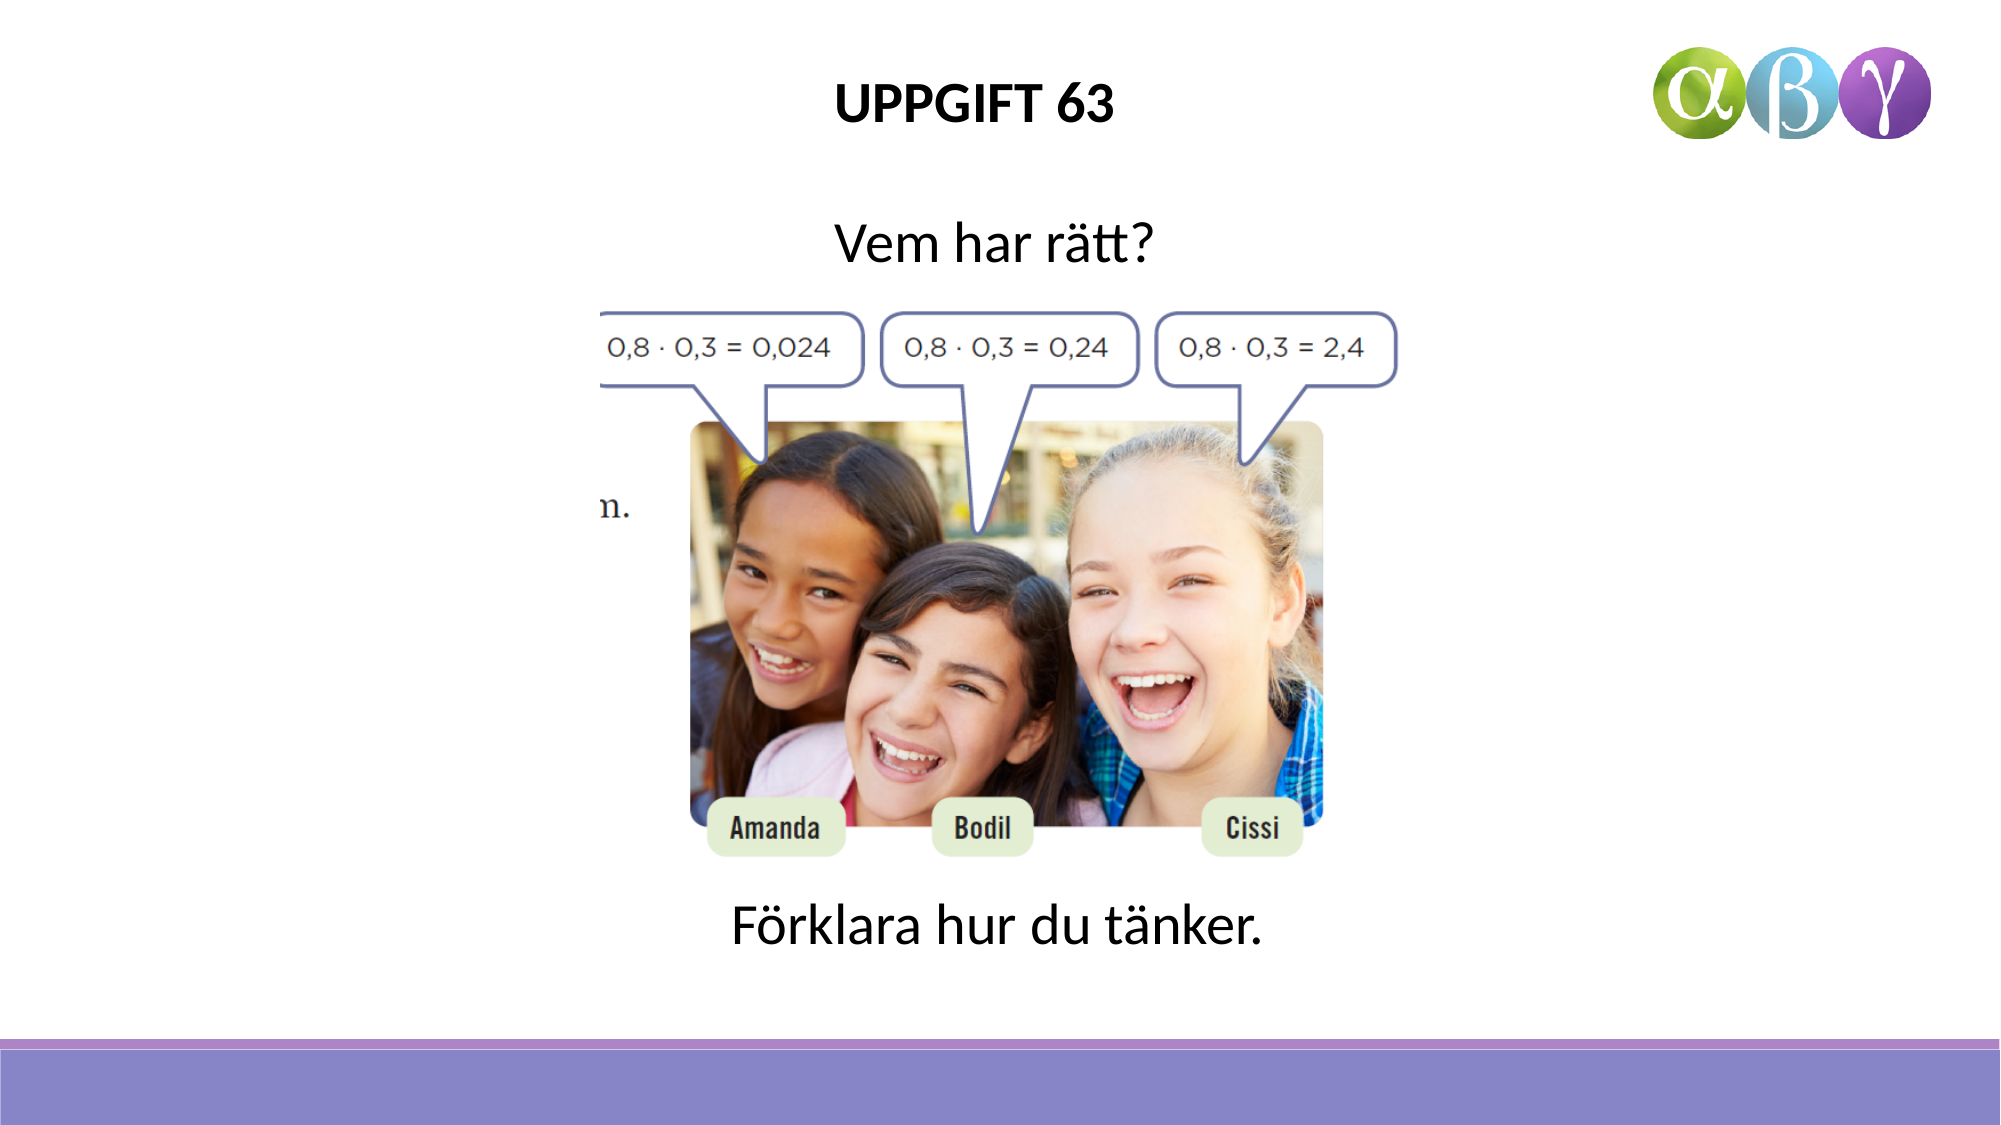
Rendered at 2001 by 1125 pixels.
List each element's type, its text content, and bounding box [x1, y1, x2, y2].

text_box Förklara hur du tänker. [716, 879, 1284, 964]
picture [599, 299, 1401, 864]
picture [1652, 46, 1932, 140]
text_box UPPGIFT 63 Vem har rätt? [820, 57, 1180, 282]
